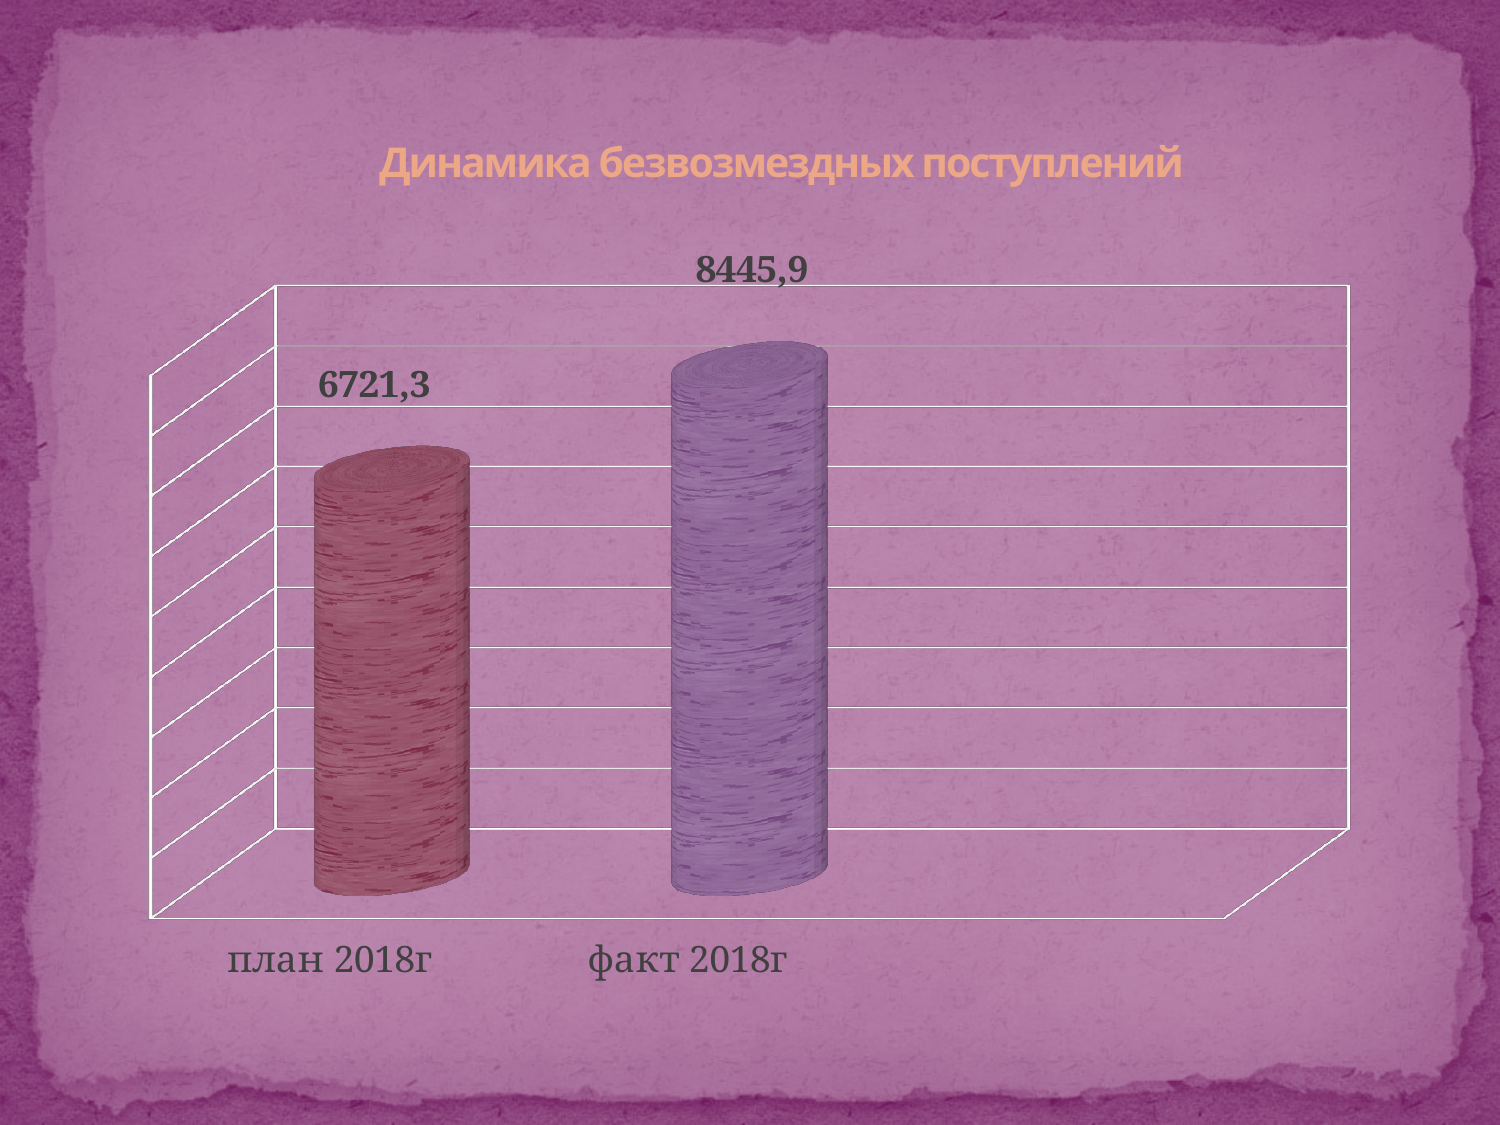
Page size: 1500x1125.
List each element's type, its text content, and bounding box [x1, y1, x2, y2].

title Динамика безвозмездных поступлений [135, 115, 1365, 197]
chart [125, 245, 1375, 998]
